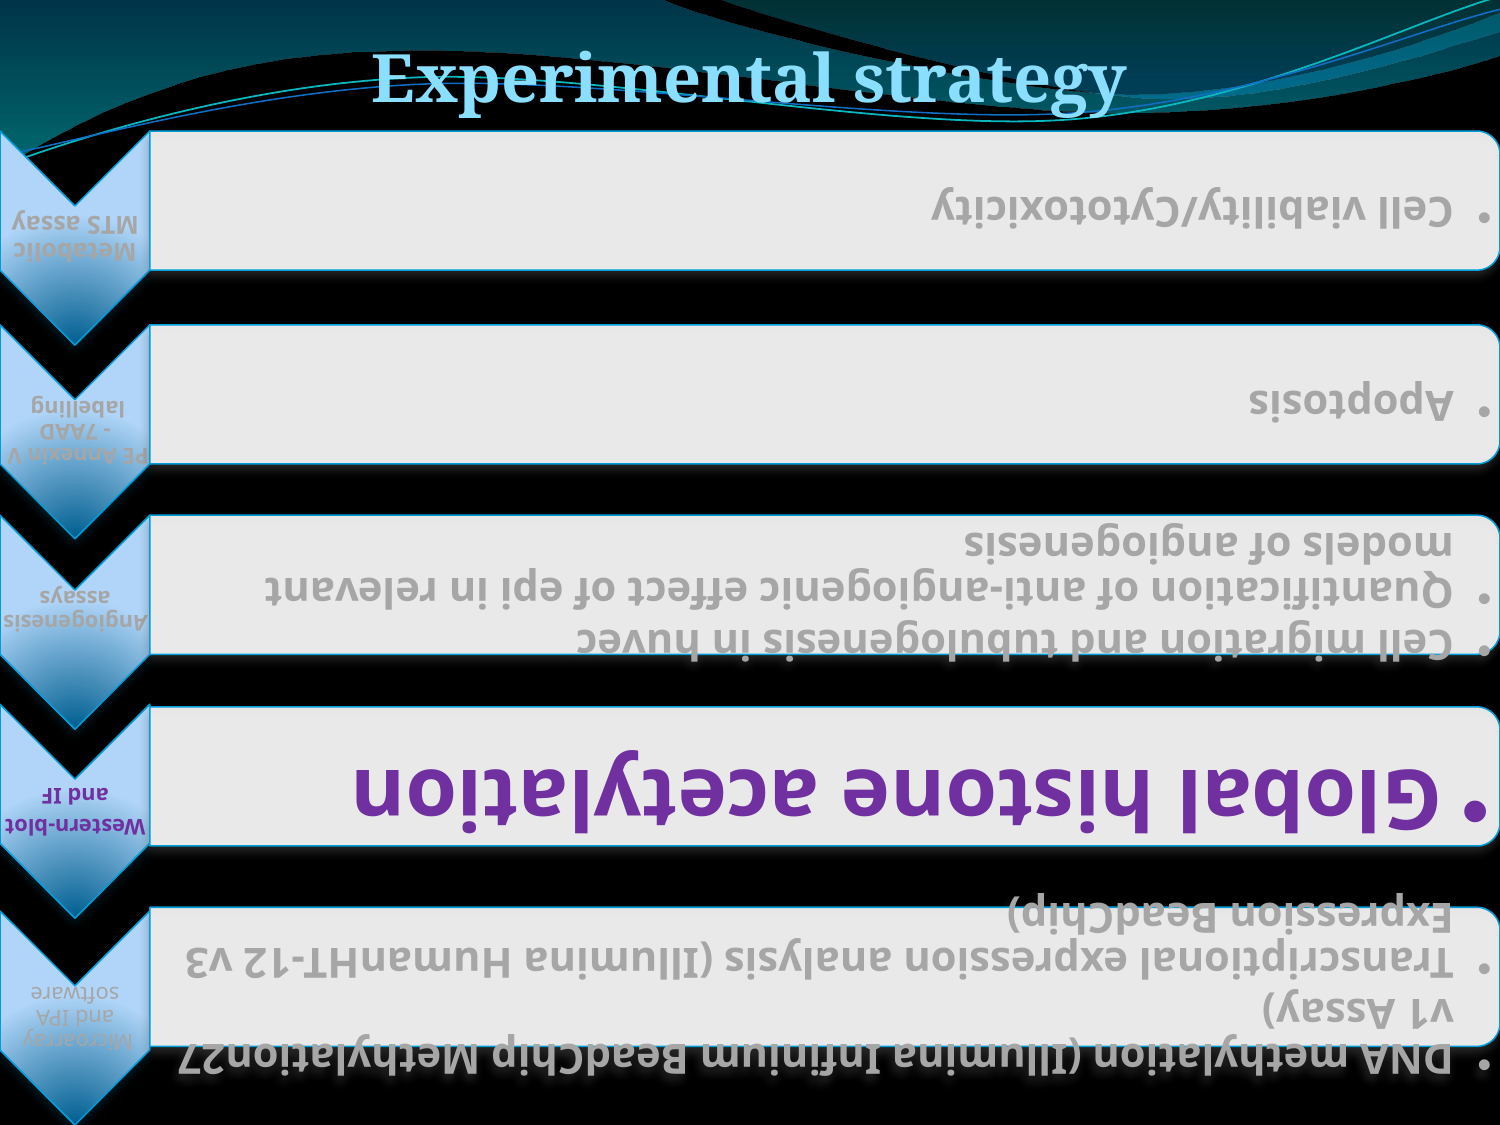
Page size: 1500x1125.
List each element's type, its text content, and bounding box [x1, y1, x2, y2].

text_box Experimental strategy [0, 0, 1500, 128]
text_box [0, 128, 1500, 1125]
